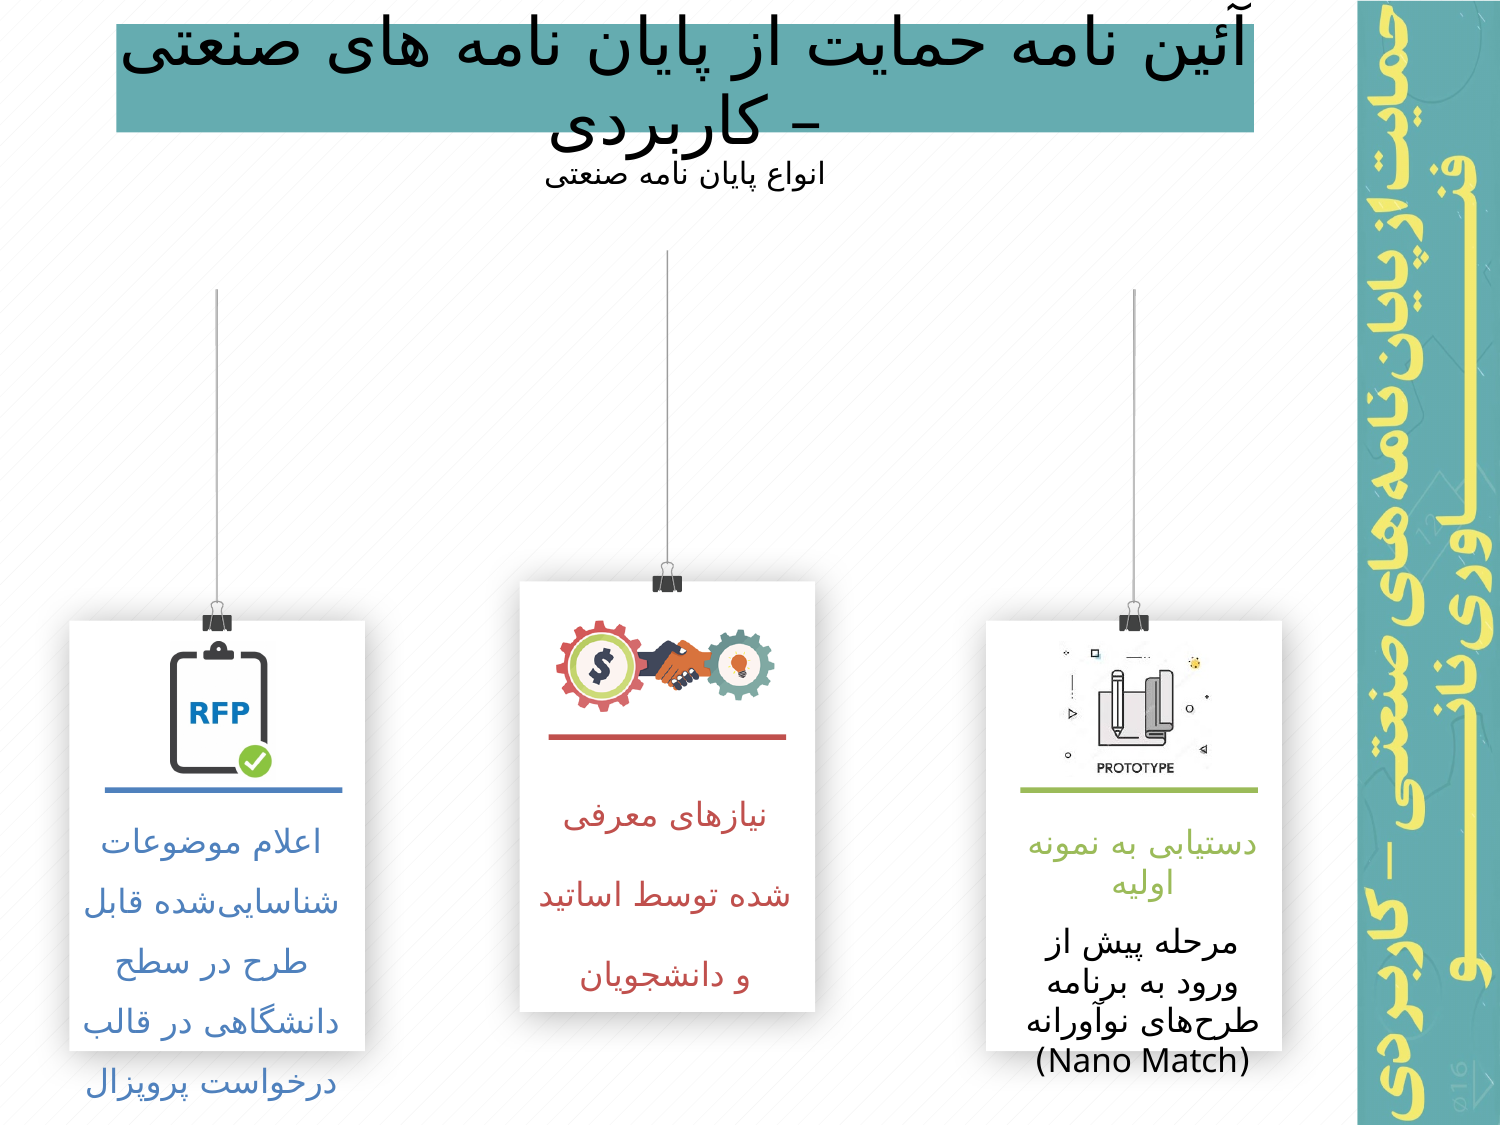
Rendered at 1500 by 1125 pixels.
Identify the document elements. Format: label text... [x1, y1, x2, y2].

text_box دستیابی به نمونه اولیه مرحله پیش از ورود به برنامه طرح‌های نوآورانه (Nano Match) [1018, 1060, 1267, 1080]
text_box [985, 289, 1283, 1052]
title آئین نامه حمایت از پایان نامه های صنعتی – کاربردی [116, 24, 1254, 133]
text_box اعلام موضوعات شناسایی‌شده قابل طرح در سطح دانشگاهی در قالب درخواست پروپزال (RFP) [72, 1060, 351, 1125]
picture [1358, 2, 1500, 1124]
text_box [519, 250, 816, 1013]
picture [1059, 641, 1212, 777]
list انواع پایان نامه صنعتی [116, 148, 1254, 197]
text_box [69, 289, 366, 1052]
picture [552, 611, 779, 714]
picture [170, 641, 276, 783]
